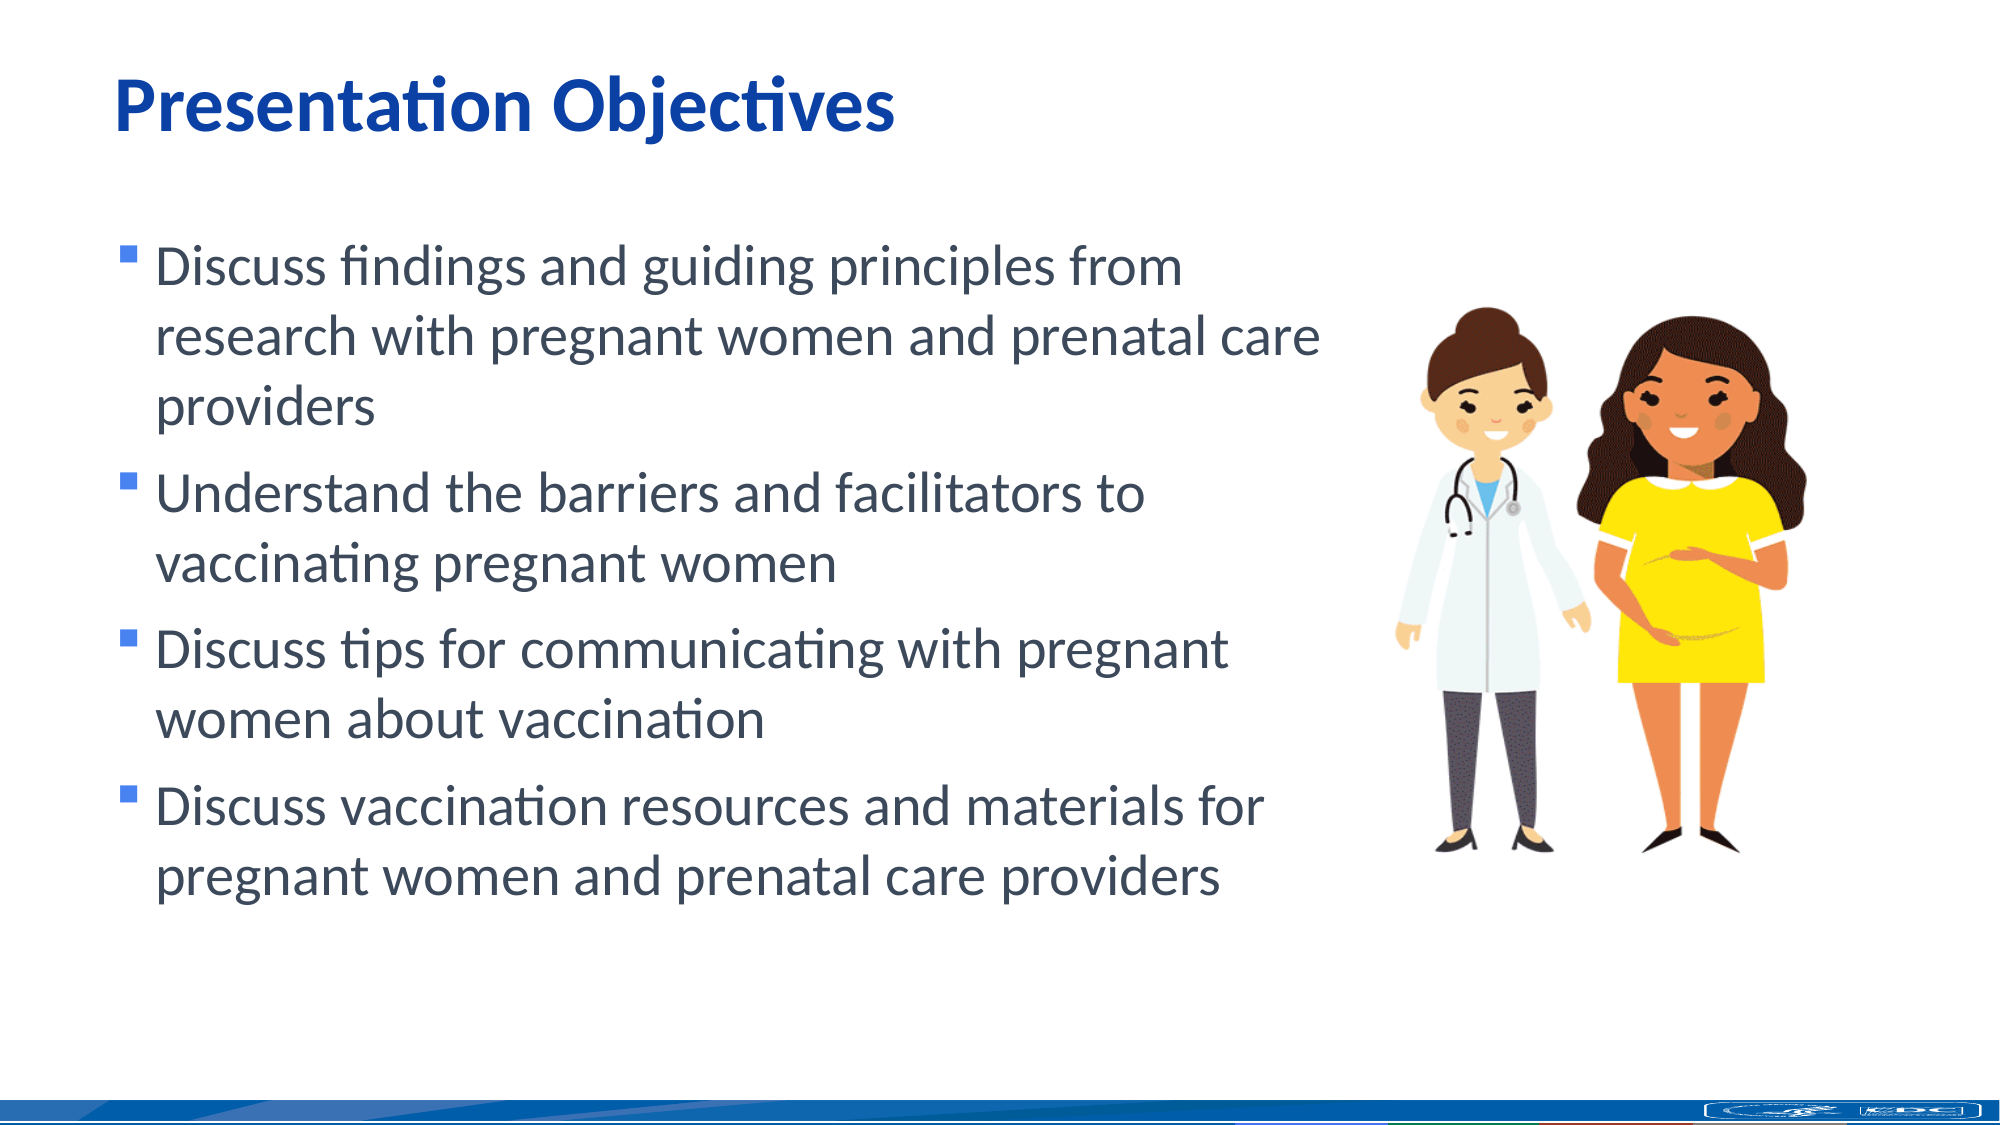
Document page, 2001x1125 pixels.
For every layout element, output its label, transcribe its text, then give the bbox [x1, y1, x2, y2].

title Presentation Objectives [99, 45, 1900, 160]
picture [1376, 278, 1832, 894]
list Discuss findings and guiding principles from research with pregnant women and prenatal care providers Understand the barriers and facilitators to vaccinating pregnant women Discuss tips for communicating with pregnant women about vaccination Discuss vaccination resources and materials for pregnant women and prenatal care providers [100, 219, 1377, 1013]
